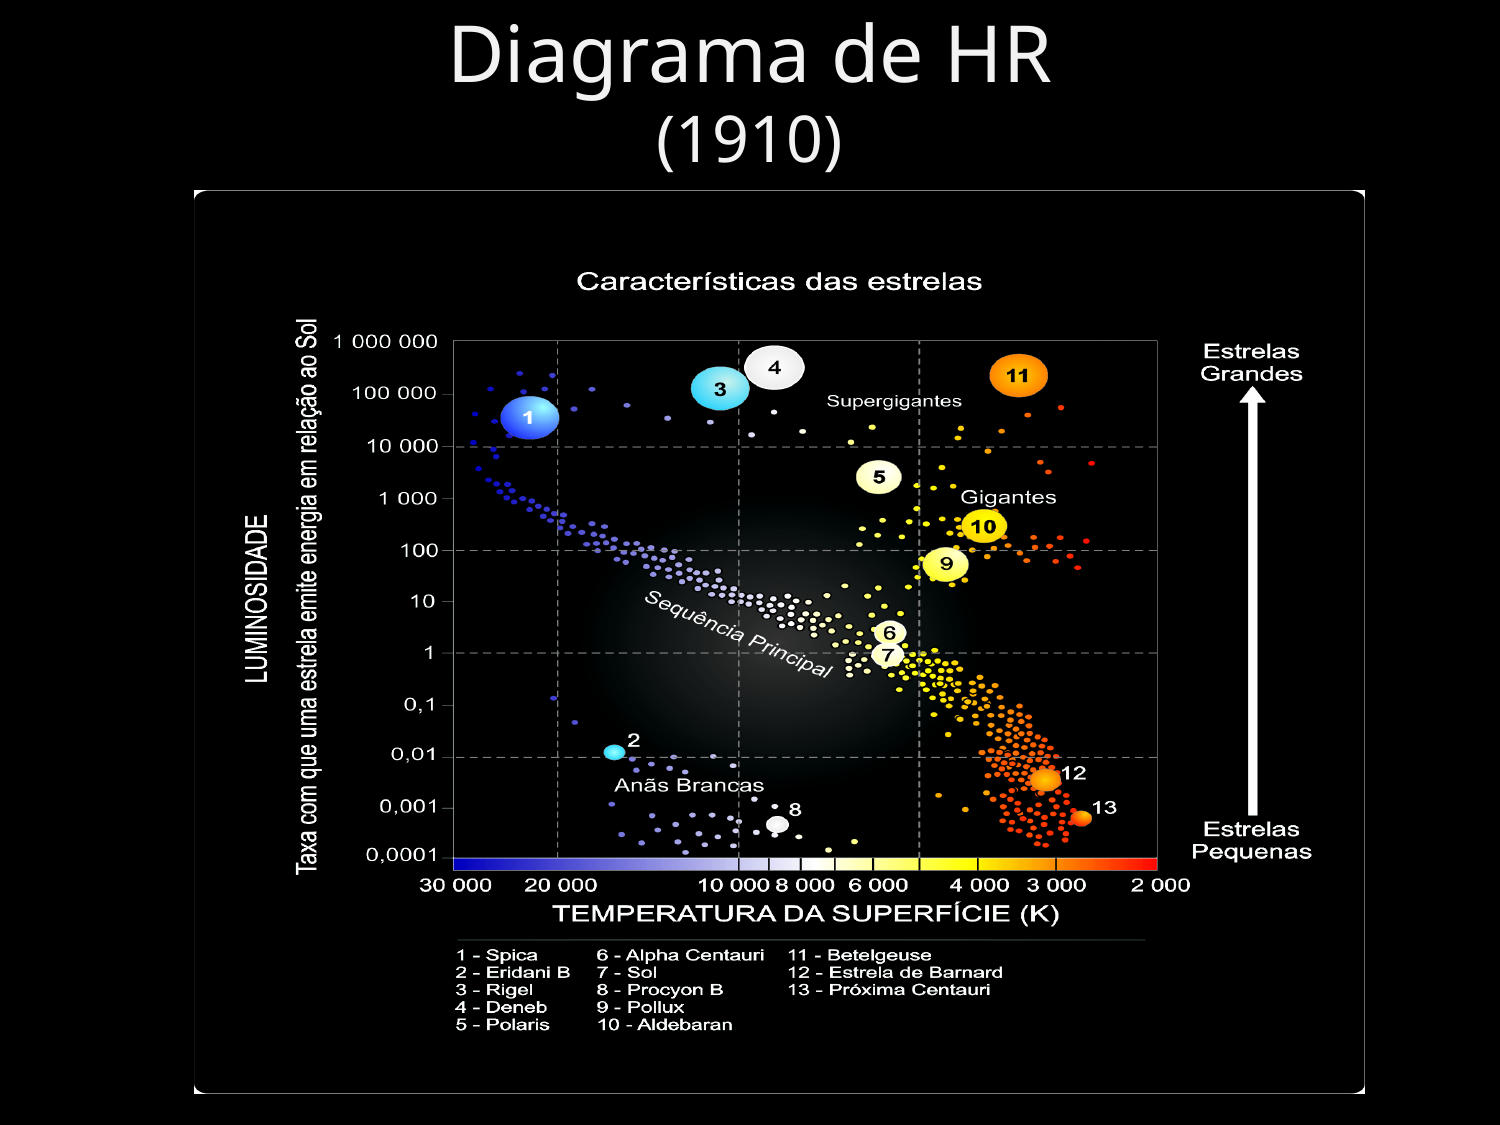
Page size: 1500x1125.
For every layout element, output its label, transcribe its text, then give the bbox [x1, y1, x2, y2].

title Diagrama de HR (1910) [75, 0, 1425, 183]
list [194, 190, 1365, 1095]
